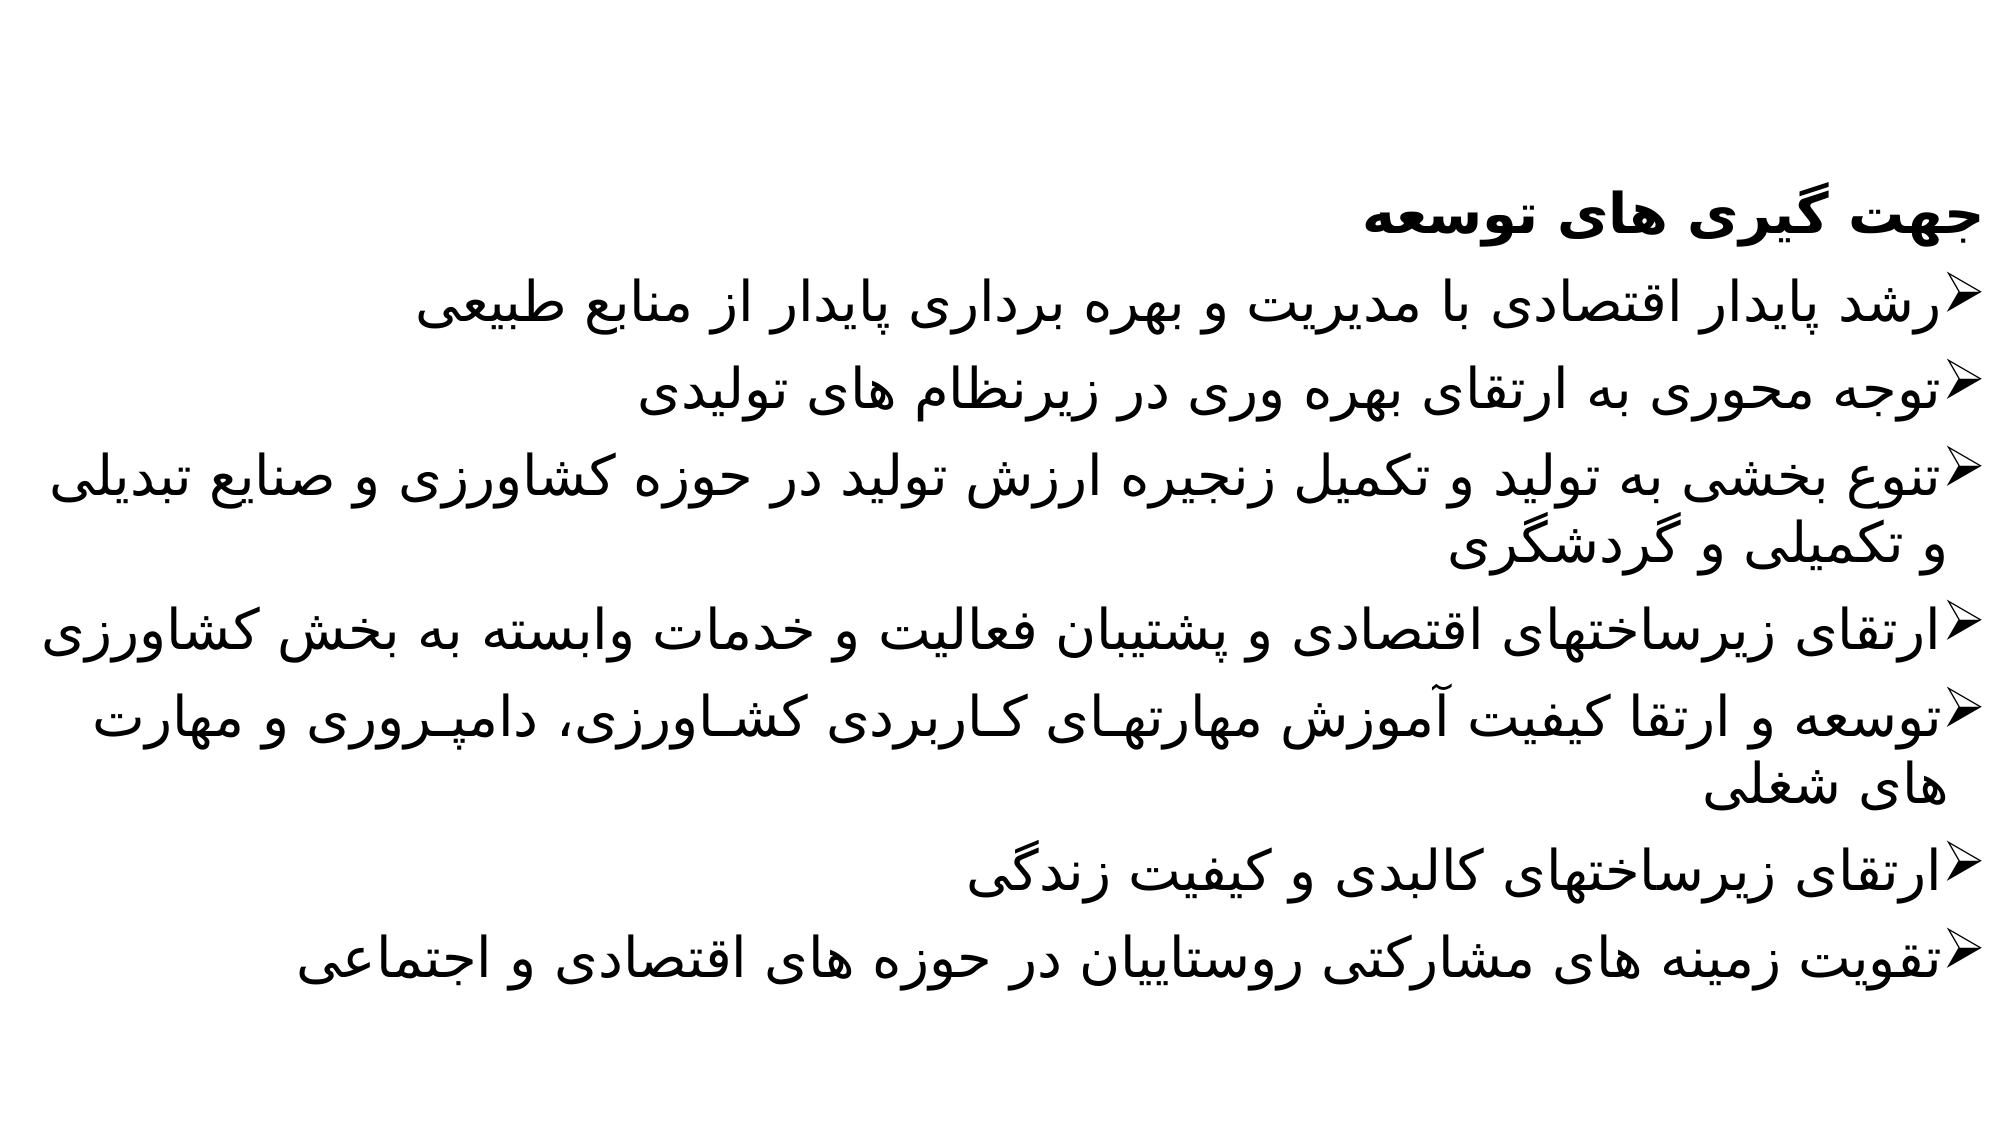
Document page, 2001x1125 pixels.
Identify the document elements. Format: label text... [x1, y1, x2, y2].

list جهت گیری های توسعه رشد پایدار اقتصادی با مدیریت و بهره برداری پایدار از منابع طبیعی توجه محوری به ارتقای بهره وری در زیرنظام های تولیدی تنوع بخشی به تولید و تکمیل زنجیره ارزش تولید در حوزه کشاورزی و صنایع تبدیلی و تکمیلی و گردشگری ارتقای زیرساختهای اقتصادی و پشتیبان فعالیت و خدمات وابسته به بخش کشاورزی توسعه و ارتقا کیفیت آموزش مهارتهـای کـاربردی کشـاورزی، دامپـروری و مهارت های شغلی ارتقای زیرساختهای کالبدی و کیفیت زندگی تقویت زمینه های مشارکتی روستاییان در حوزه های اقتصادی و اجتماعی [0, 10, 2000, 1014]
